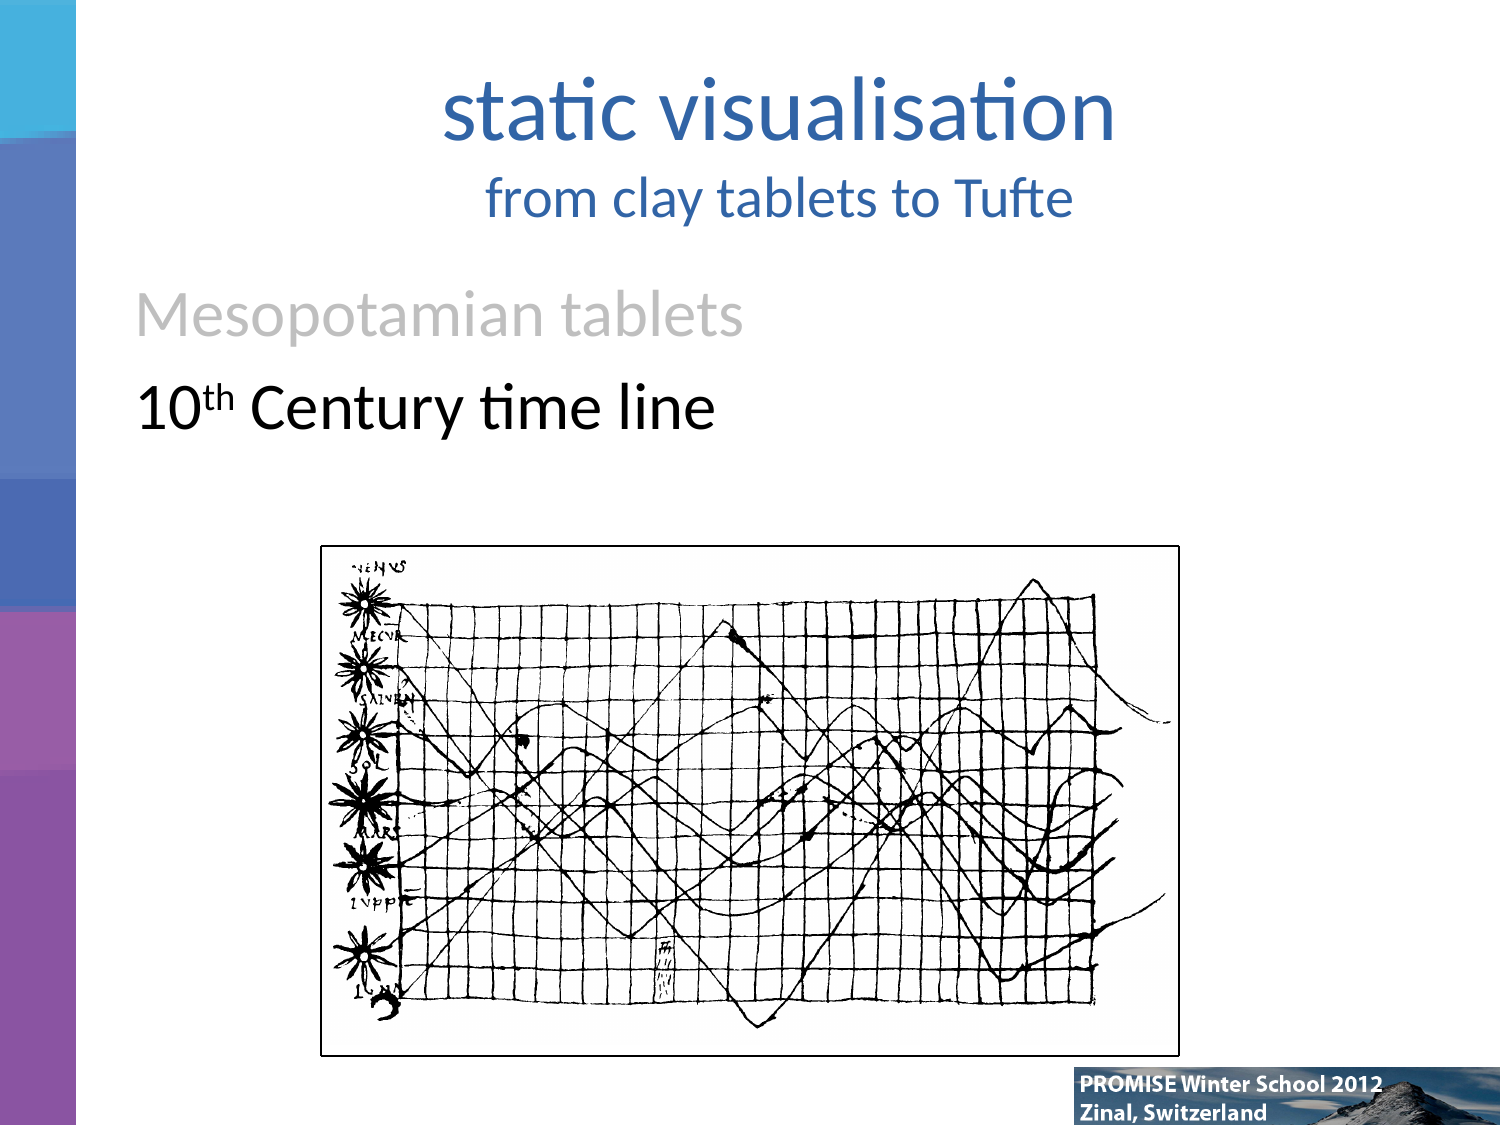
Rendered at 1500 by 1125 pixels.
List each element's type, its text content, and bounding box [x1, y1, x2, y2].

picture [1074, 1067, 1500, 1125]
title static visualisation from clay tablets to Tufte [104, 45, 1455, 233]
picture [0, 0, 76, 1125]
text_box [312, 537, 1197, 1073]
list Mesopotamian tablets 10th Century time line [104, 262, 1455, 1005]
